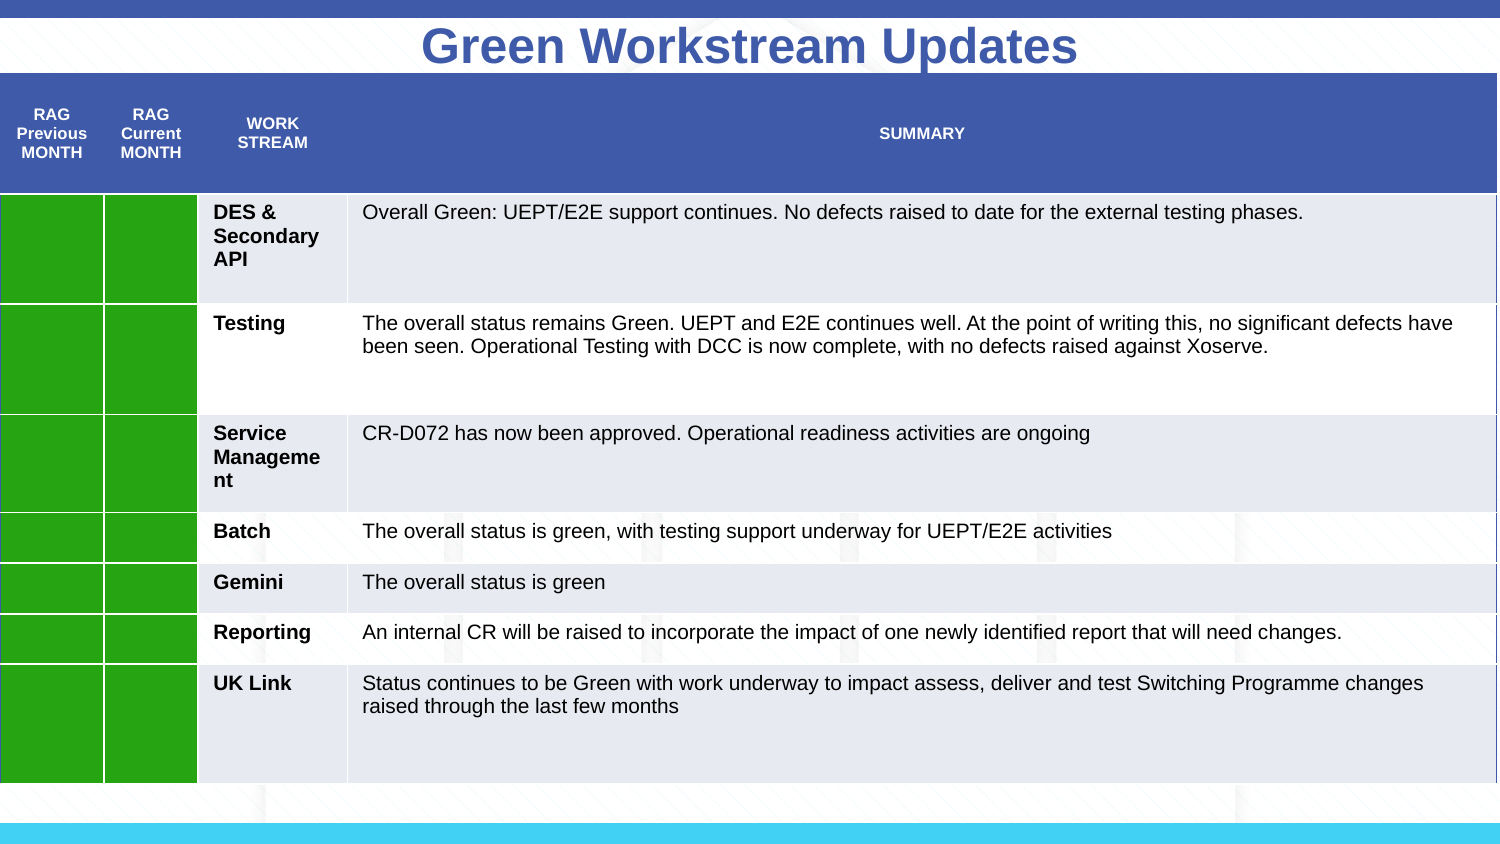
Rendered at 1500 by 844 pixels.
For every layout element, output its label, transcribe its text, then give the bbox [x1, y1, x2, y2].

table_header SUMMARY [348, 74, 1496, 193]
table_cell DES & Secondary API [199, 195, 347, 303]
title Green Workstream Updates [75, 0, 1425, 92]
table_cell Service Management [199, 415, 347, 512]
table_cell [105, 415, 197, 512]
table_cell Gemini [199, 564, 347, 613]
table_cell [105, 564, 197, 613]
table_cell The overall status is green, with testing support underway for UEPT/E2E activities [348, 513, 1496, 562]
table_cell [105, 513, 197, 562]
table_cell UK Link [199, 665, 347, 783]
table_cell Overall Green: UEPT/E2E support continues. No defects raised to date for the external testing phases. [348, 195, 1496, 303]
table_cell [105, 615, 197, 663]
table_cell The overall status is green [348, 564, 1496, 613]
table_cell Reporting [199, 615, 347, 663]
table_cell [1, 665, 103, 783]
table_cell Testing [199, 305, 347, 414]
table_cell [1, 513, 103, 562]
table_cell [1, 564, 103, 613]
table_cell Batch [199, 513, 347, 562]
table_cell [105, 305, 197, 414]
table_cell [1, 305, 103, 414]
table_cell The overall status remains Green. UEPT and E2E continues well. At the point of writing this, no significant defects have been seen. Operational Testing with DCC is now complete, with no defects raised against Xoserve. [348, 305, 1496, 414]
table_header WORK STREAM [198, 92, 348, 193]
table_cell Status continues to be Green with work underway to impact assess, deliver and test Switching Programme changes raised through the last few months [348, 665, 1496, 783]
table_header RAG Current MONTH [104, 92, 198, 193]
table_cell [105, 665, 197, 783]
picture [0, 0, 75, 73]
table_cell [1, 195, 103, 303]
table_cell CR-D072 has now been approved. Operational readiness activities are ongoing [348, 415, 1496, 512]
table_cell [105, 195, 197, 303]
table_cell [1, 415, 103, 512]
picture [0, 0, 1500, 844]
table_cell An internal CR will be raised to incorporate the impact of one newly identified report that will need changes. [348, 615, 1496, 663]
table_cell [1, 615, 103, 663]
table_header RAG Previous MONTH [1, 74, 104, 193]
